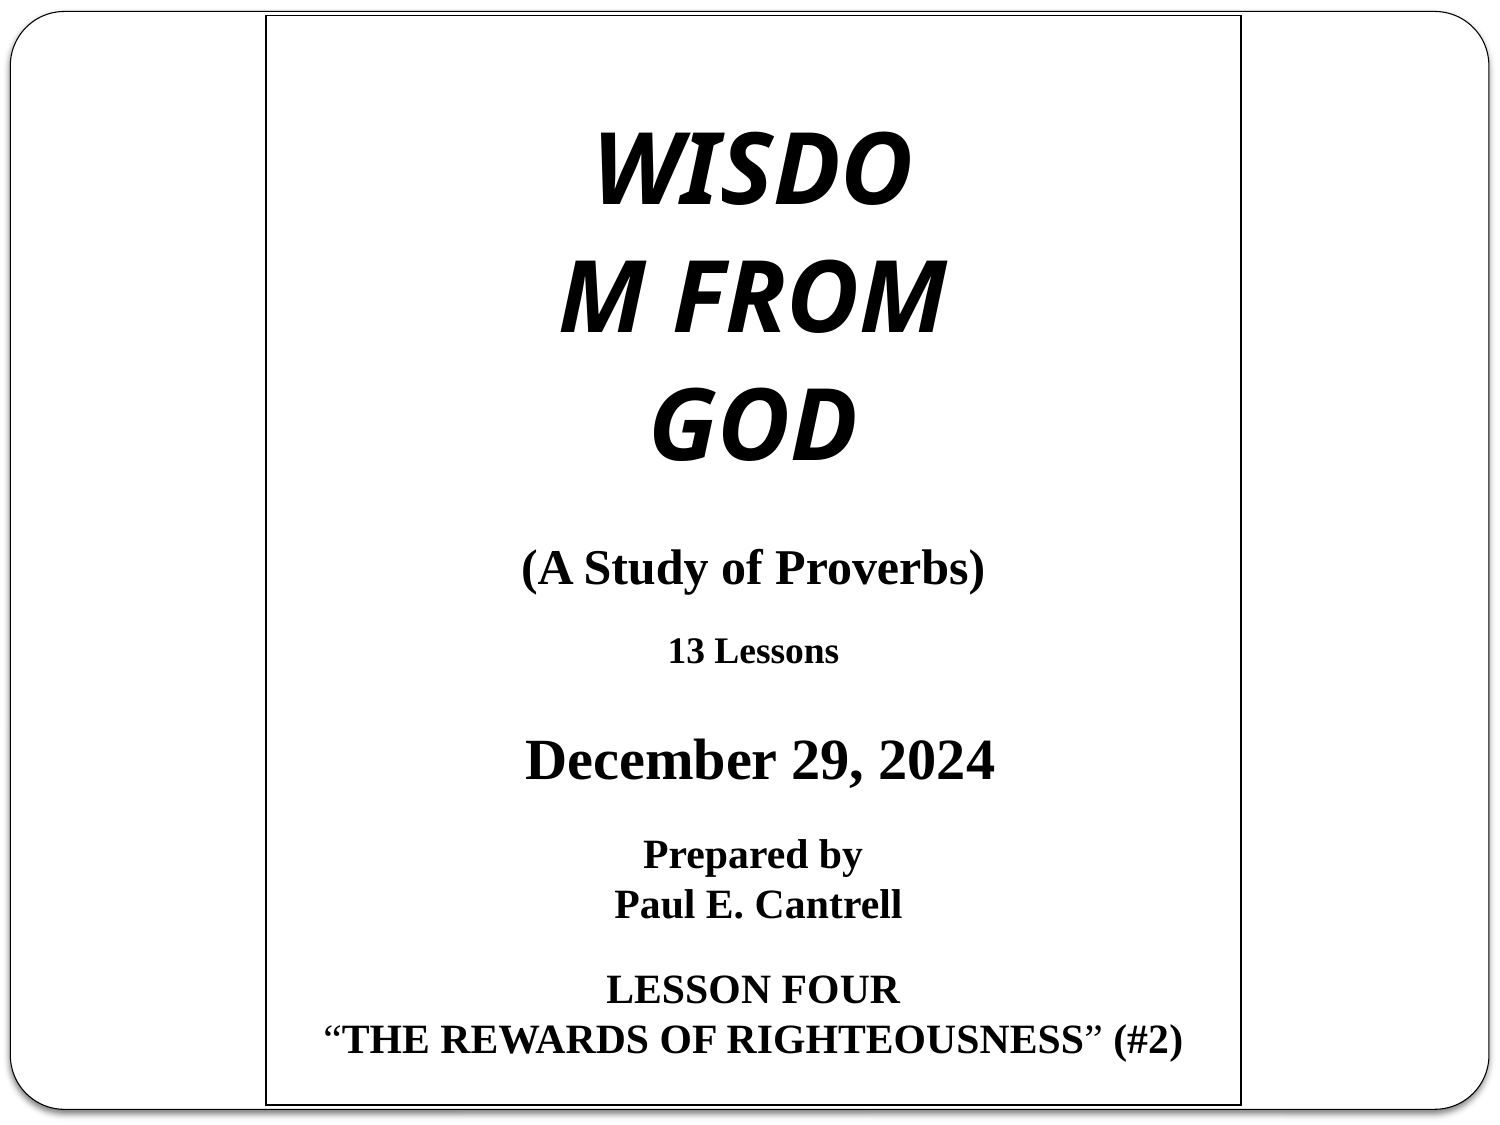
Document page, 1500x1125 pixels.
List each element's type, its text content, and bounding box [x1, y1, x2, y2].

text_box [265, 15, 1241, 88]
text_box 13 Lessons December 29, 2024 Prepared by Paul E. Cantrell LESSON FOUR “THE REWARDS OF RIGHTEOUSNESS” (#2) [267, 528, 1240, 1070]
text_box WISDOM FROM GOD (A Study of Proverbs) [265, 88, 1241, 602]
text_box [265, 602, 1241, 1105]
